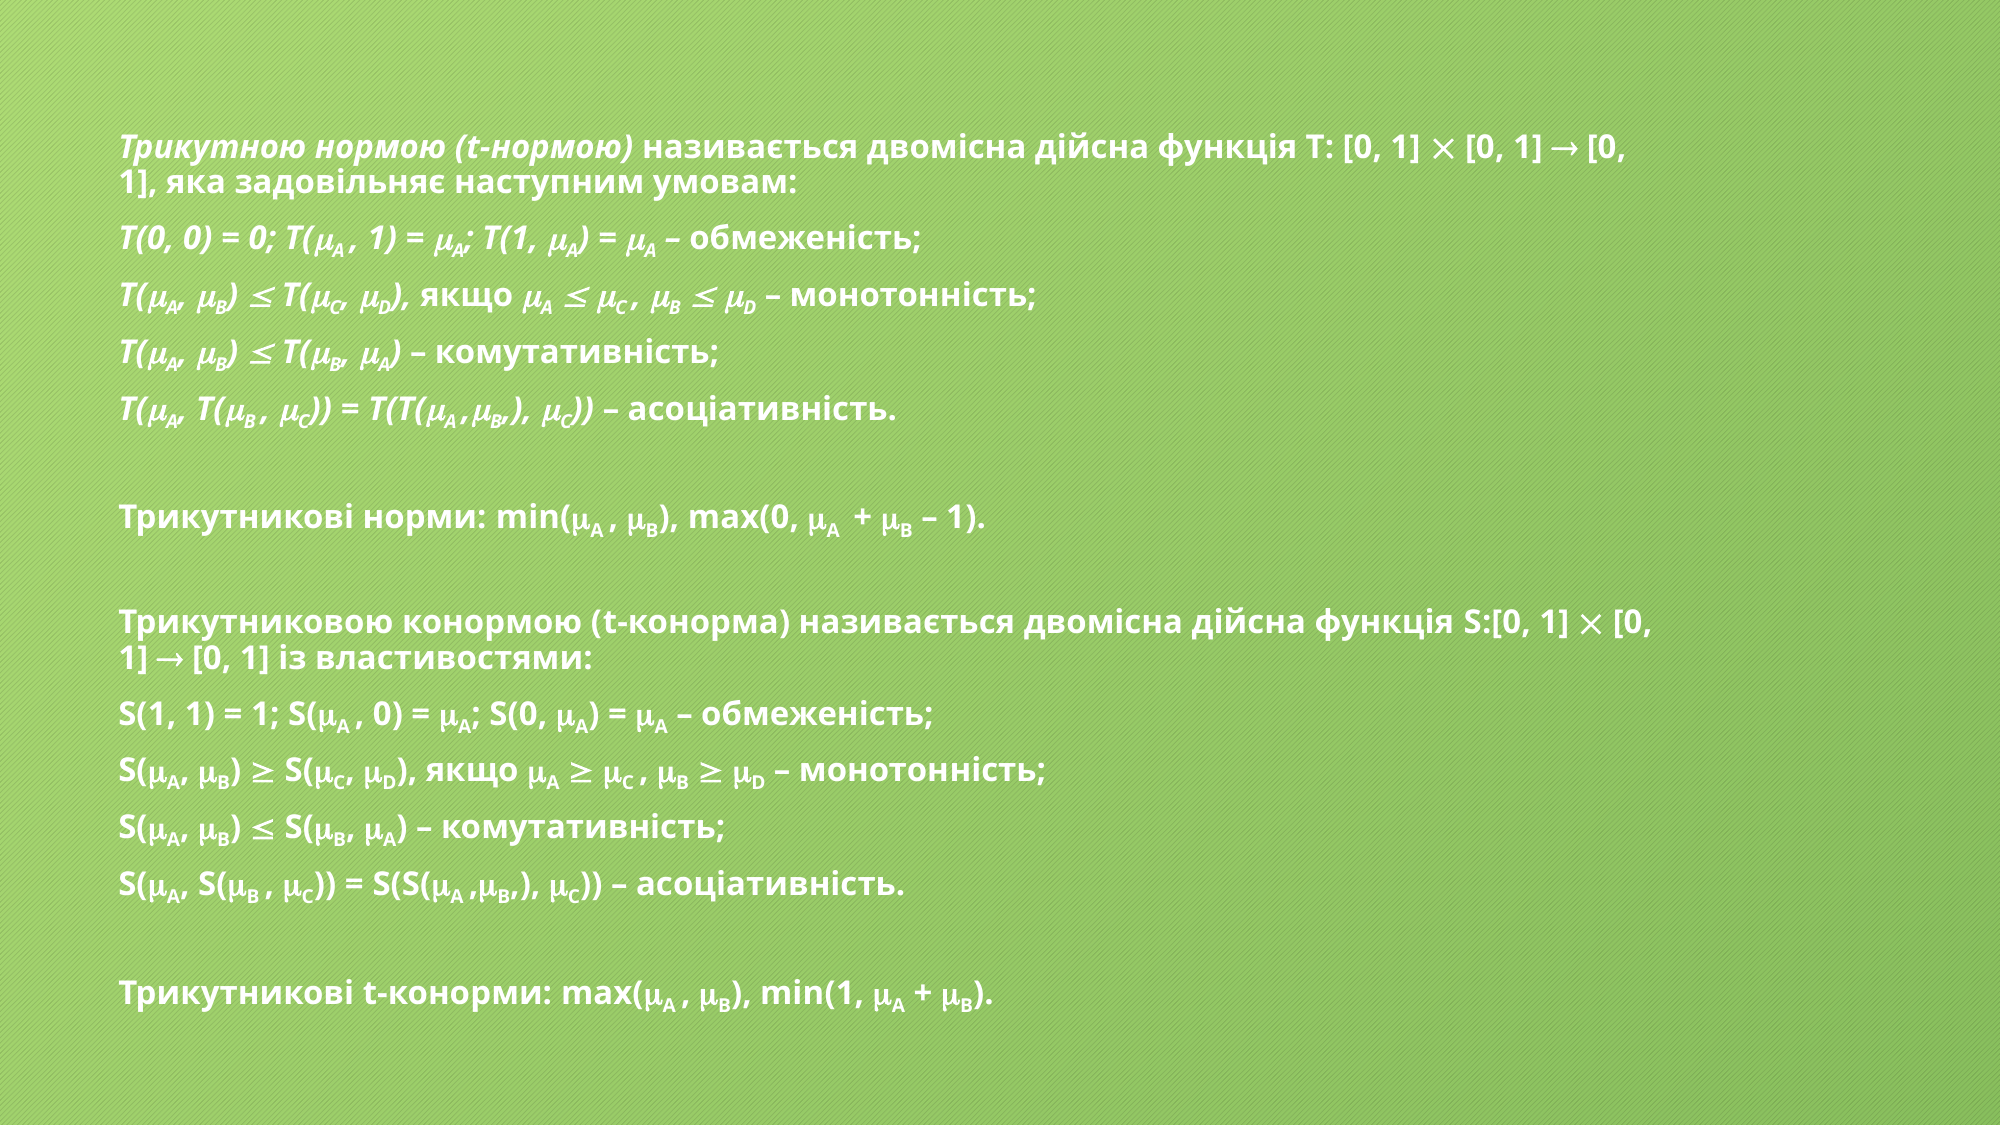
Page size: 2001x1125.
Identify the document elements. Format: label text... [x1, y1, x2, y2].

list Трикутною нормою (t-нормою) називається двомісна дійсна функція Т: [0, 1]  [0, 1]  [0, 1], яка задовільняє наступним умовам: Т(0, 0) = 0; Т(А , 1) = А; Т(1, А) = А – обмеженість; Т(А, В)  Т(С, D), якщо А  С , B  D – монотонність; Т(А, В)  Т(В, А) – комутативність; Т(А, Т(В , C)) = T(Т(А ,В,), C)) – асоціативність. Трикутникові норми: min(A , B), max(0, A + B – 1). Трикутниковою конормою (t-конорма) називається двомісна дійсна функція S:[0, 1]  [0, 1]  [0, 1] із властивостями: S(1, 1) = 1; S(А , 0) = А; S(0, А) = А – обмеженість; S(А, В)  S(С, D), якщо А  С , B  D – монотонність; S(А, В)  S(В, А) – комутативність; S(А, S(В , C)) = S(S(А ,В,), C)) – асоціативність. Трикутникові t-конорми: max(A , B), min(1, A + B). [103, 122, 1681, 1024]
